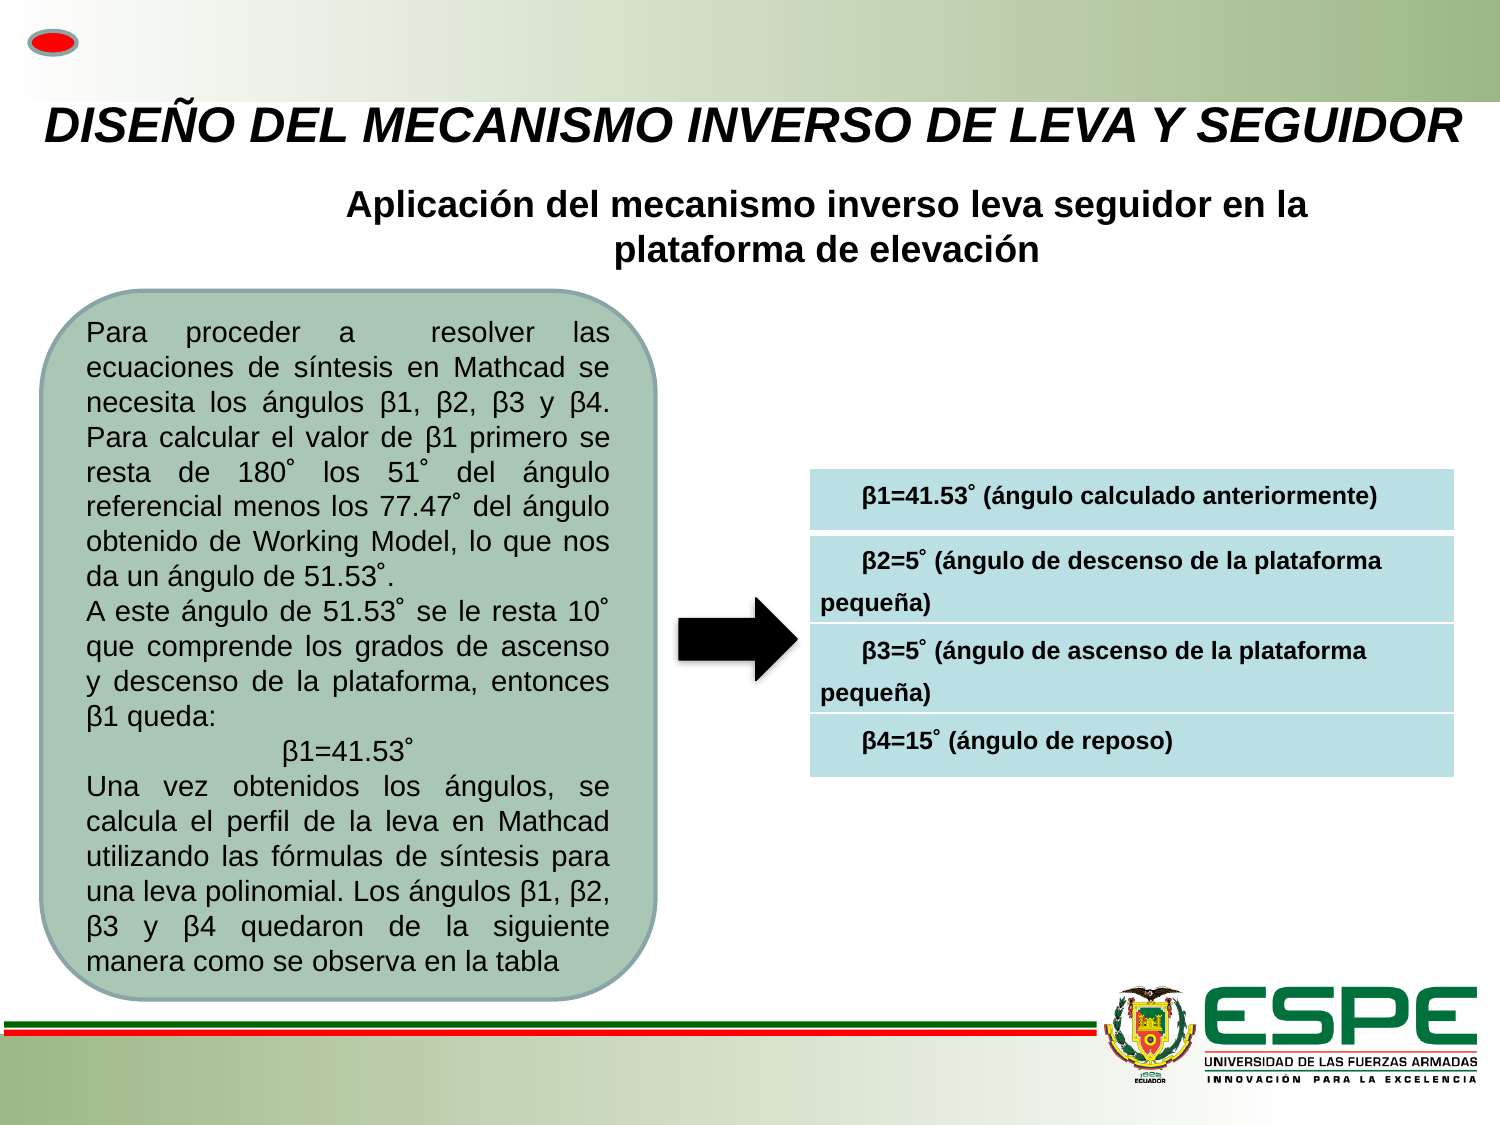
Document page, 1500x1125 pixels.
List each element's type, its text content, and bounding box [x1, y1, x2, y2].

table_header β1=41.53˚ (ángulo calculado anteriormente) [810, 469, 1454, 530]
text_box Para proceder a resolver las ecuaciones de síntesis en Mathcad se necesita los ángulos β1, β2, β3 y β4. Para calcular el valor de β1 primero se resta de 180˚ los 51˚ del ángulo referencial menos los 77.47˚ del ángulo obtenido de Working Model, lo que nos da un ángulo de 51.53˚. A este ángulo de 51.53˚ se le resta 10˚ que comprende los grados de ascenso y descenso de la plataforma, entonces β1 queda: β1=41.53˚ Una vez obtenidos los ángulos, se calcula el perfil de la leva en Mathcad utilizando las fórmulas de síntesis para una leva polinomial. Los ángulos β1, β2, β3 y β4 quedaron de la siguiente manera como se observa en la tabla [39, 288, 658, 1002]
text_box [678, 597, 798, 682]
text_box Aplicación del mecanismo inverso leva seguidor en la plataforma de elevación [17, 172, 1412, 278]
table_cell β3=5˚ (ángulo de ascenso de la plataforma pequeña) [810, 624, 1454, 712]
table_cell β4=15˚ (ángulo de reposo) [810, 714, 1454, 777]
picture [1104, 986, 1477, 1083]
table_cell β2=5˚ (ángulo de descenso de la plataforma pequeña) [810, 536, 1454, 622]
text_box [27, 28, 79, 57]
title DISEÑO DEL MECANISMO INVERSO DE LEVA Y SEGUIDOR [29, 90, 1500, 185]
